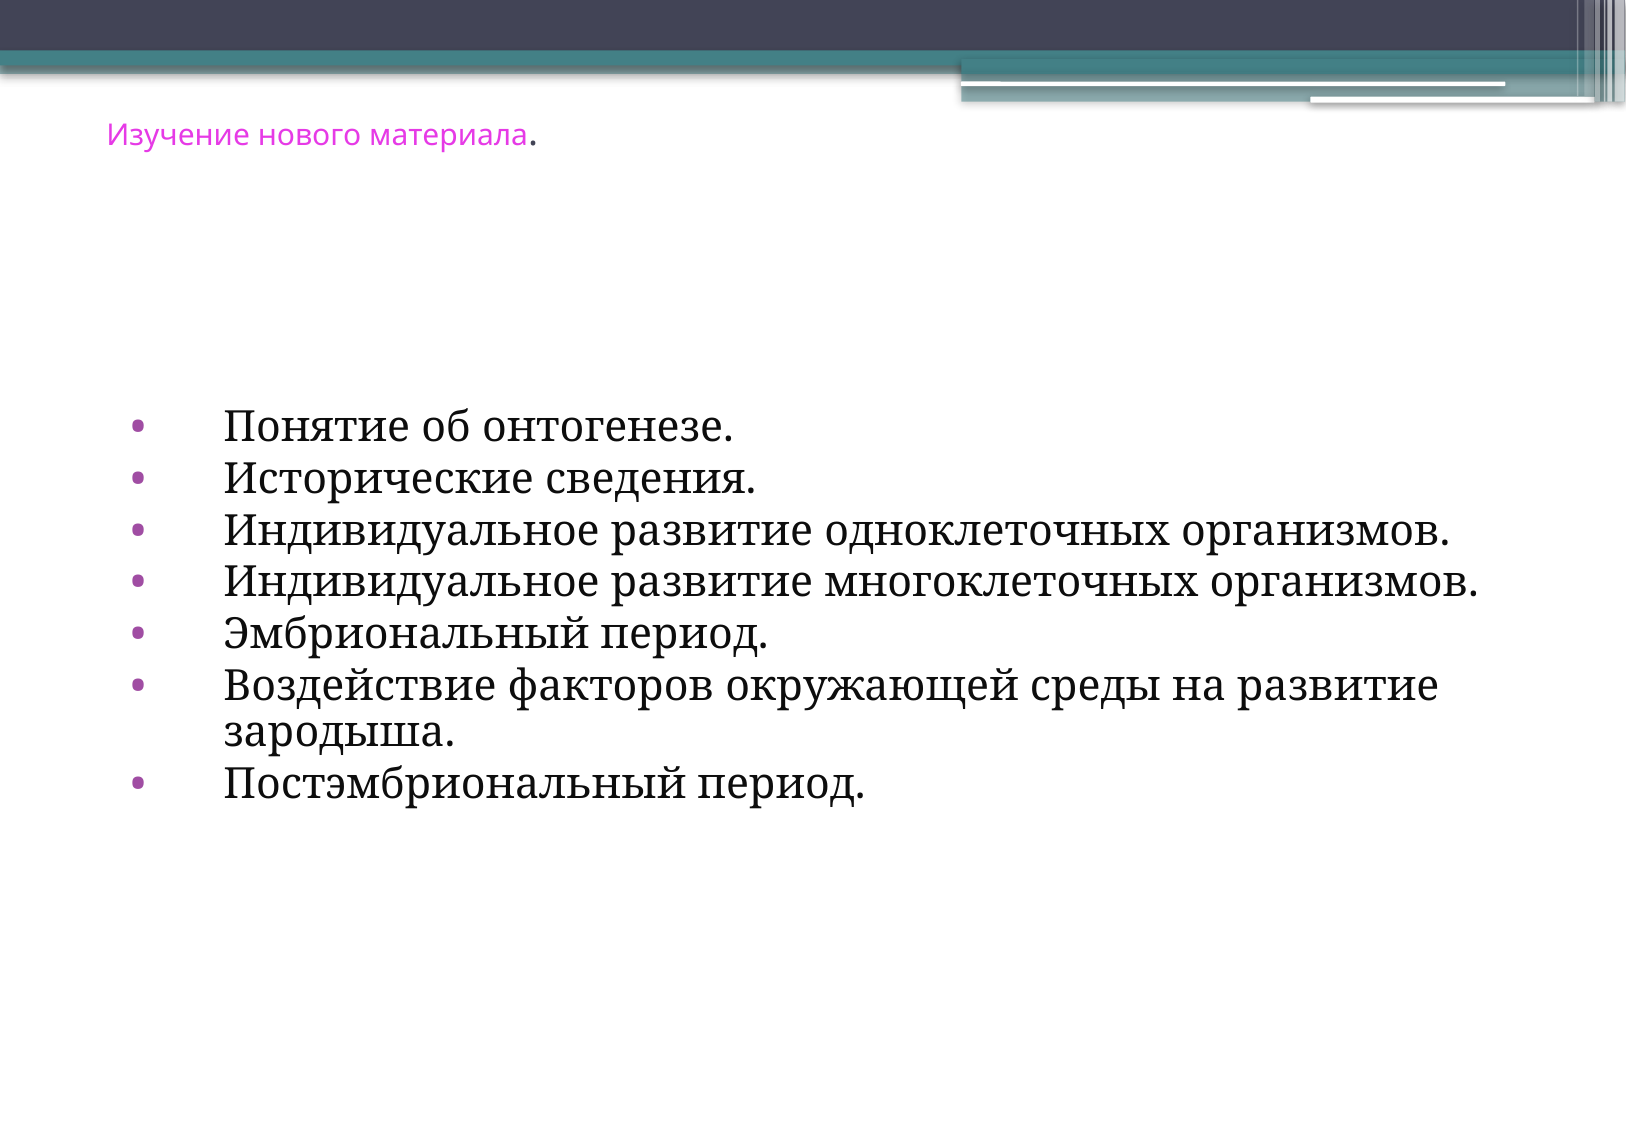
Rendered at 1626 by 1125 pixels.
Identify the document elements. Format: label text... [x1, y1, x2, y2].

title Изучение нового материала. [91, 54, 1517, 161]
list Понятие об онтогенезе. Исторические сведения. Индивидуальное развитие одноклеточных организмов. Индивидуальное развитие многоклеточных организмов. Эмбриональный период. Воздействие факторов окружающей среды на развитие зародыша. Постэмбриональный период. [115, 397, 1577, 823]
